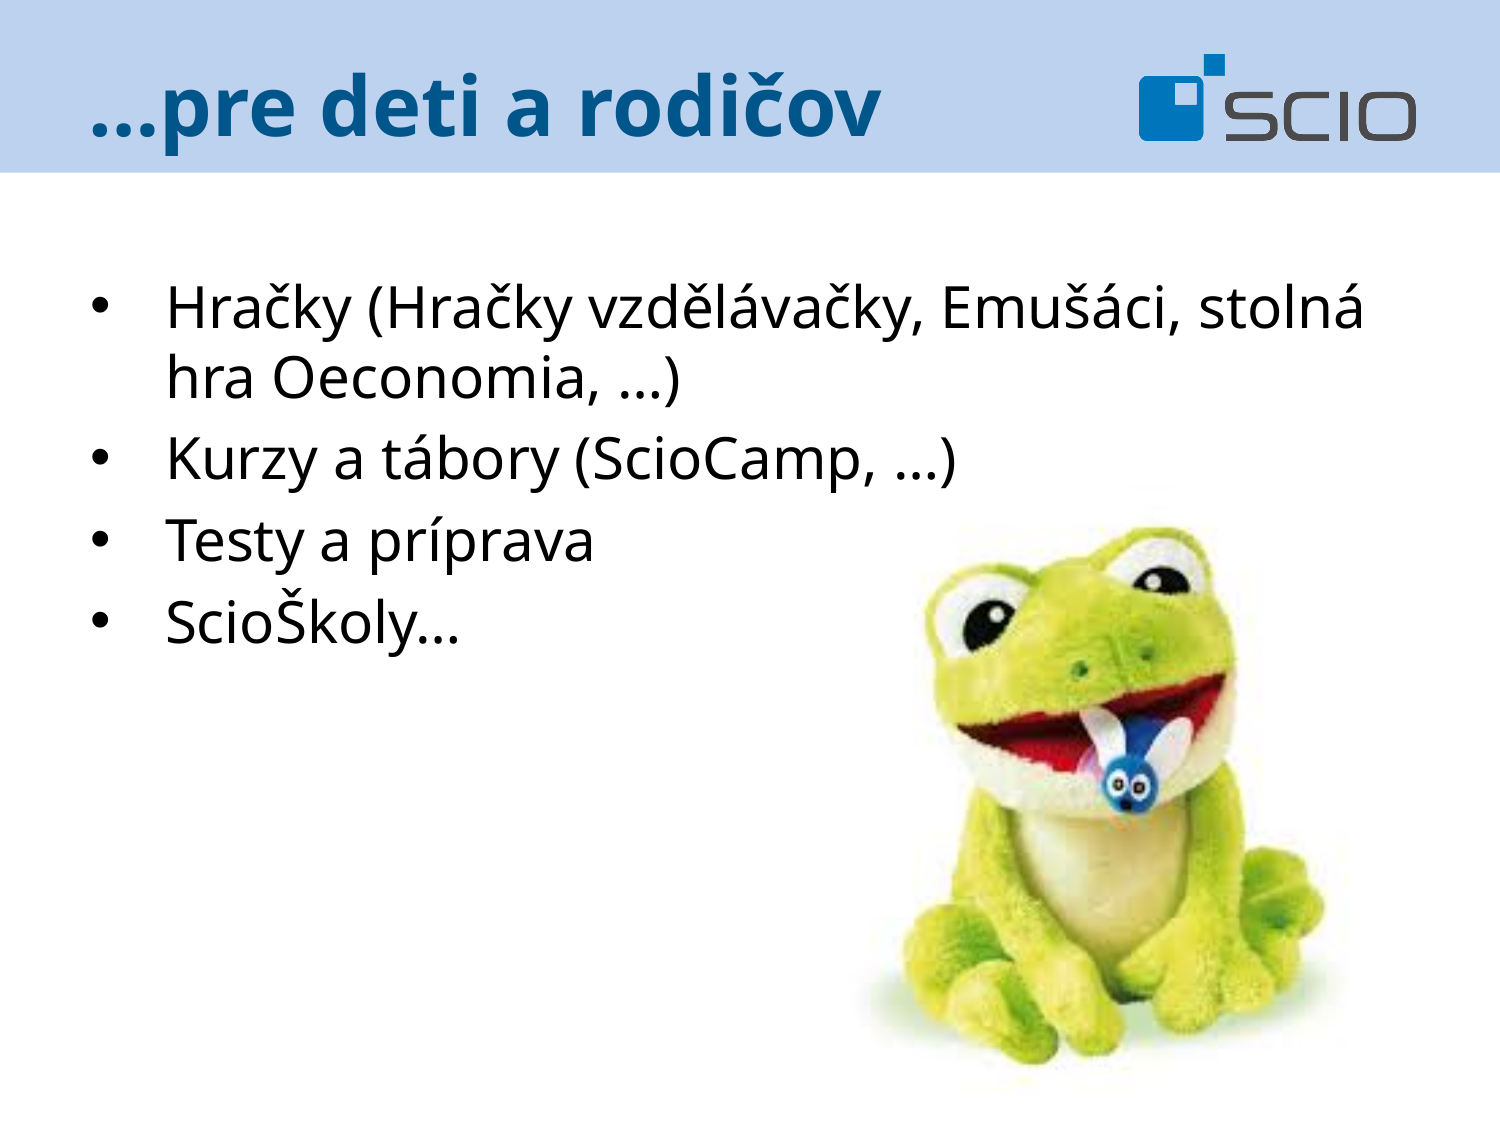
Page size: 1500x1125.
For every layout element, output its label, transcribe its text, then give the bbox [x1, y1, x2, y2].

picture [1139, 54, 1416, 66]
title …pre deti a rodičov [73, 66, 1424, 141]
list Hračky (Hračky vzdělávačky, Emušáci, stolná hra Oeconomia, …) Kurzy a tábory (ScioCamp, …) Testy a príprava ScioŠkoly… [74, 262, 1426, 1006]
picture [785, 485, 1395, 1095]
